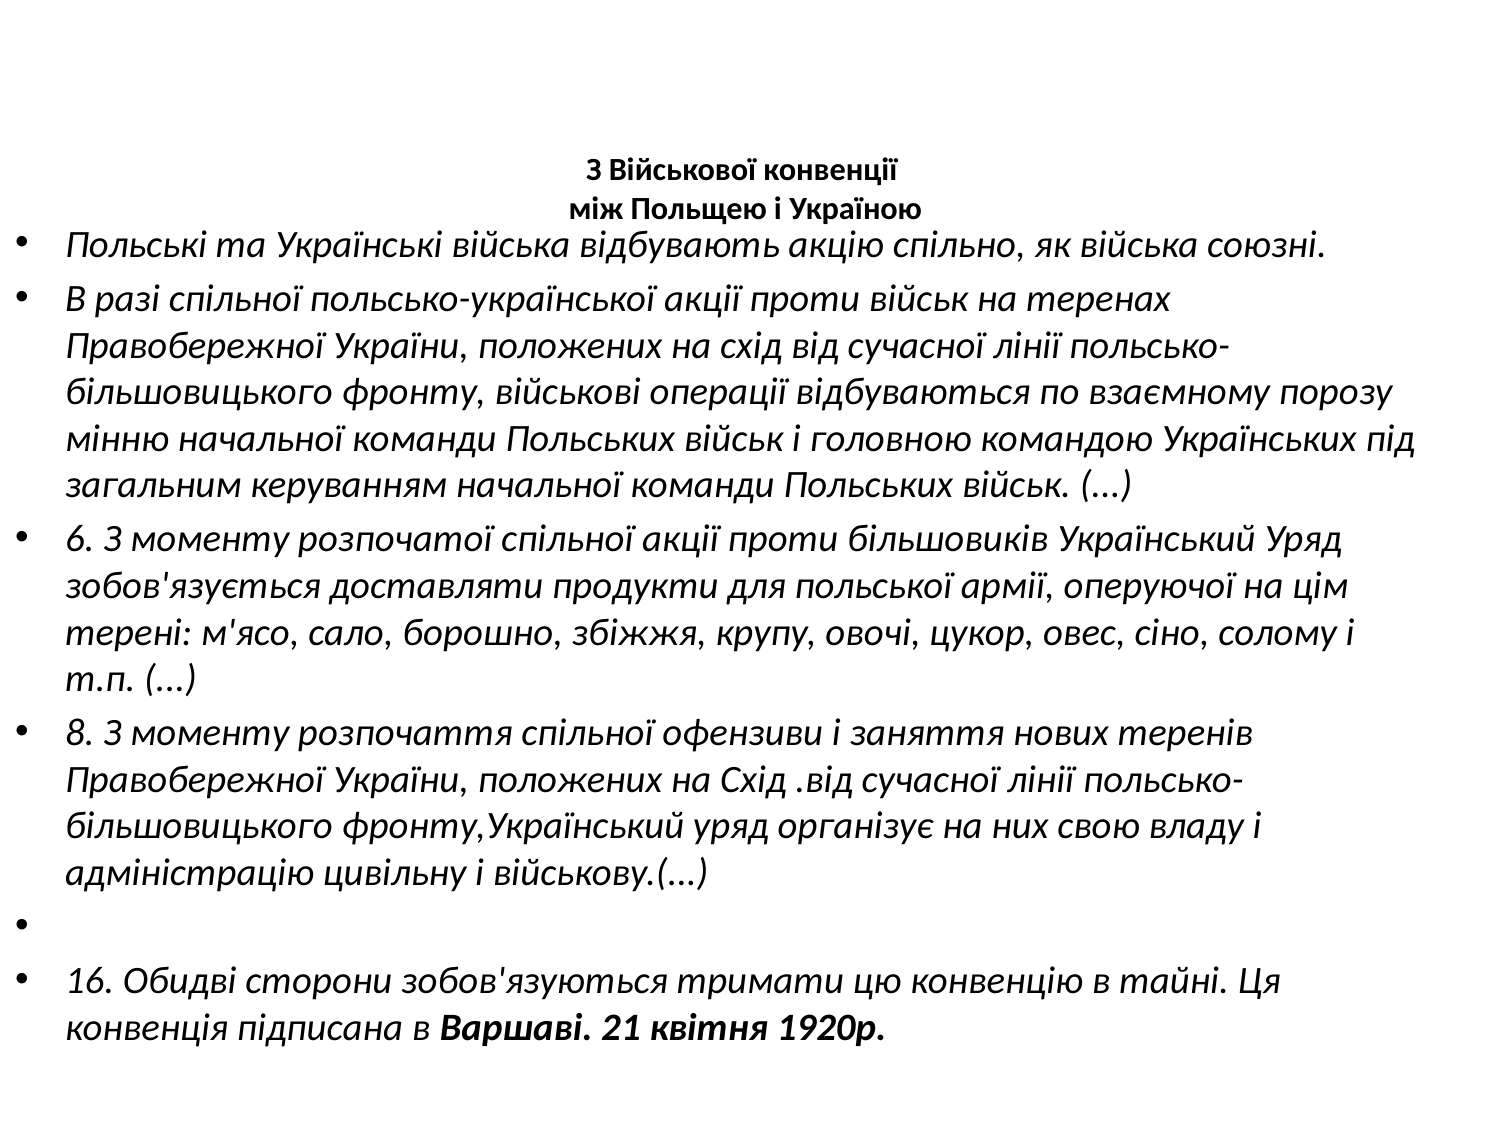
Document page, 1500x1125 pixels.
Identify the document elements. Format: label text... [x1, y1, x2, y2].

title З Військової конвенції між Польщею і Україною [70, 140, 1421, 210]
list Польські та Українські війська відбувають акцію спільно, як війська союзні. В разі спільної польсько-української акції проти військ на теренах Правобережної України, положених на схід від сучасної лінії польсько-більшовицького фронту, військові операції відбуваються по взаємному порозу­мінню начальної команди Польських військ і головною командою Українських під загальним керуванням начальної команди Польських військ. (...) 6. З моменту розпочатої спільної акції проти більшовиків Український Уряд зобов'язується доставляти продукти для польської армії, оперуючої на цім терені: м'ясо, сало, борошно, збіжжя, крупу, овочі, цукор, овес, сіно, солому і т.п. (...) 8. З моменту розпочаття спільної офензиви і заняття нових теренів Правобережної України, положених на Схід .від сучасної лінії польсько-більшовицького фронту,Український уряд організує на них свою владу і адміністрацію цивільну і військову.(...) 16. Обидві сторони зобов'язуються тримати цю конвенцію в тайні. Ця конвенція підписана в Варшаві. 21 квітня 1920р. [0, 210, 1442, 1079]
